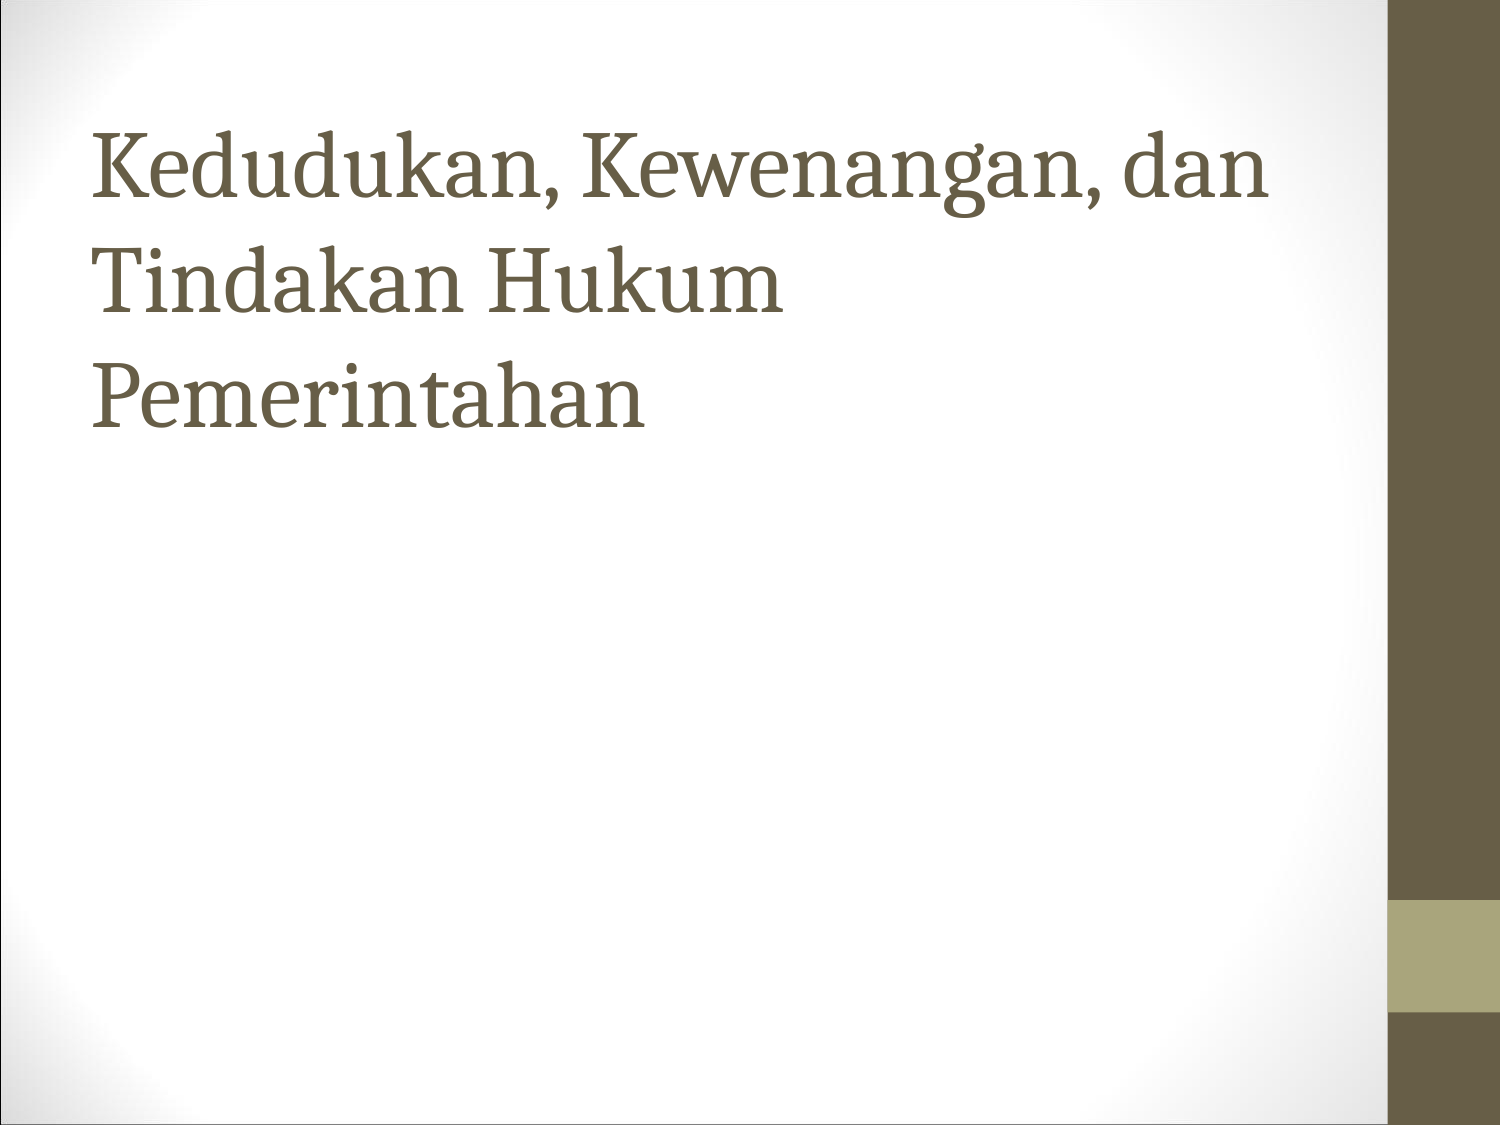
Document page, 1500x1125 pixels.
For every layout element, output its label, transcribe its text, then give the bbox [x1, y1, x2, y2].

title Kedudukan, Kewenangan, dan Tindakan Hukum Pemerintahan [75, 45, 1325, 504]
picture [0, 0, 1387, 1125]
